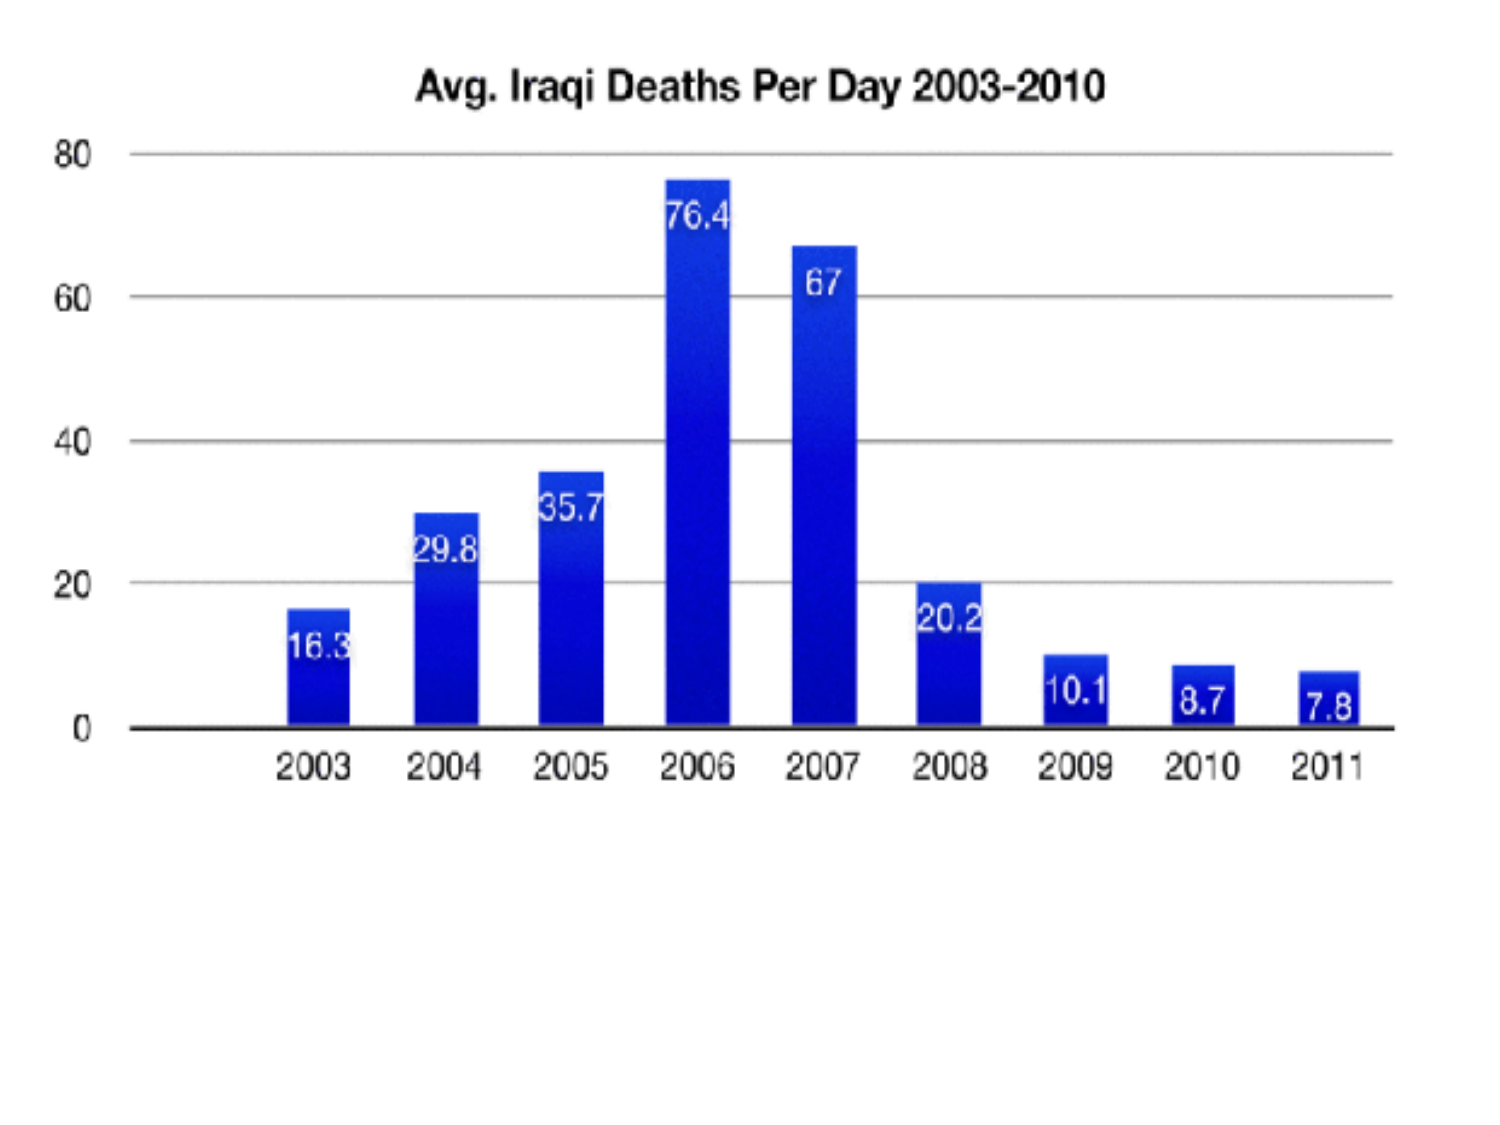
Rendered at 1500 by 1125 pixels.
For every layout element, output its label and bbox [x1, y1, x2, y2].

list [24, 53, 1476, 838]
